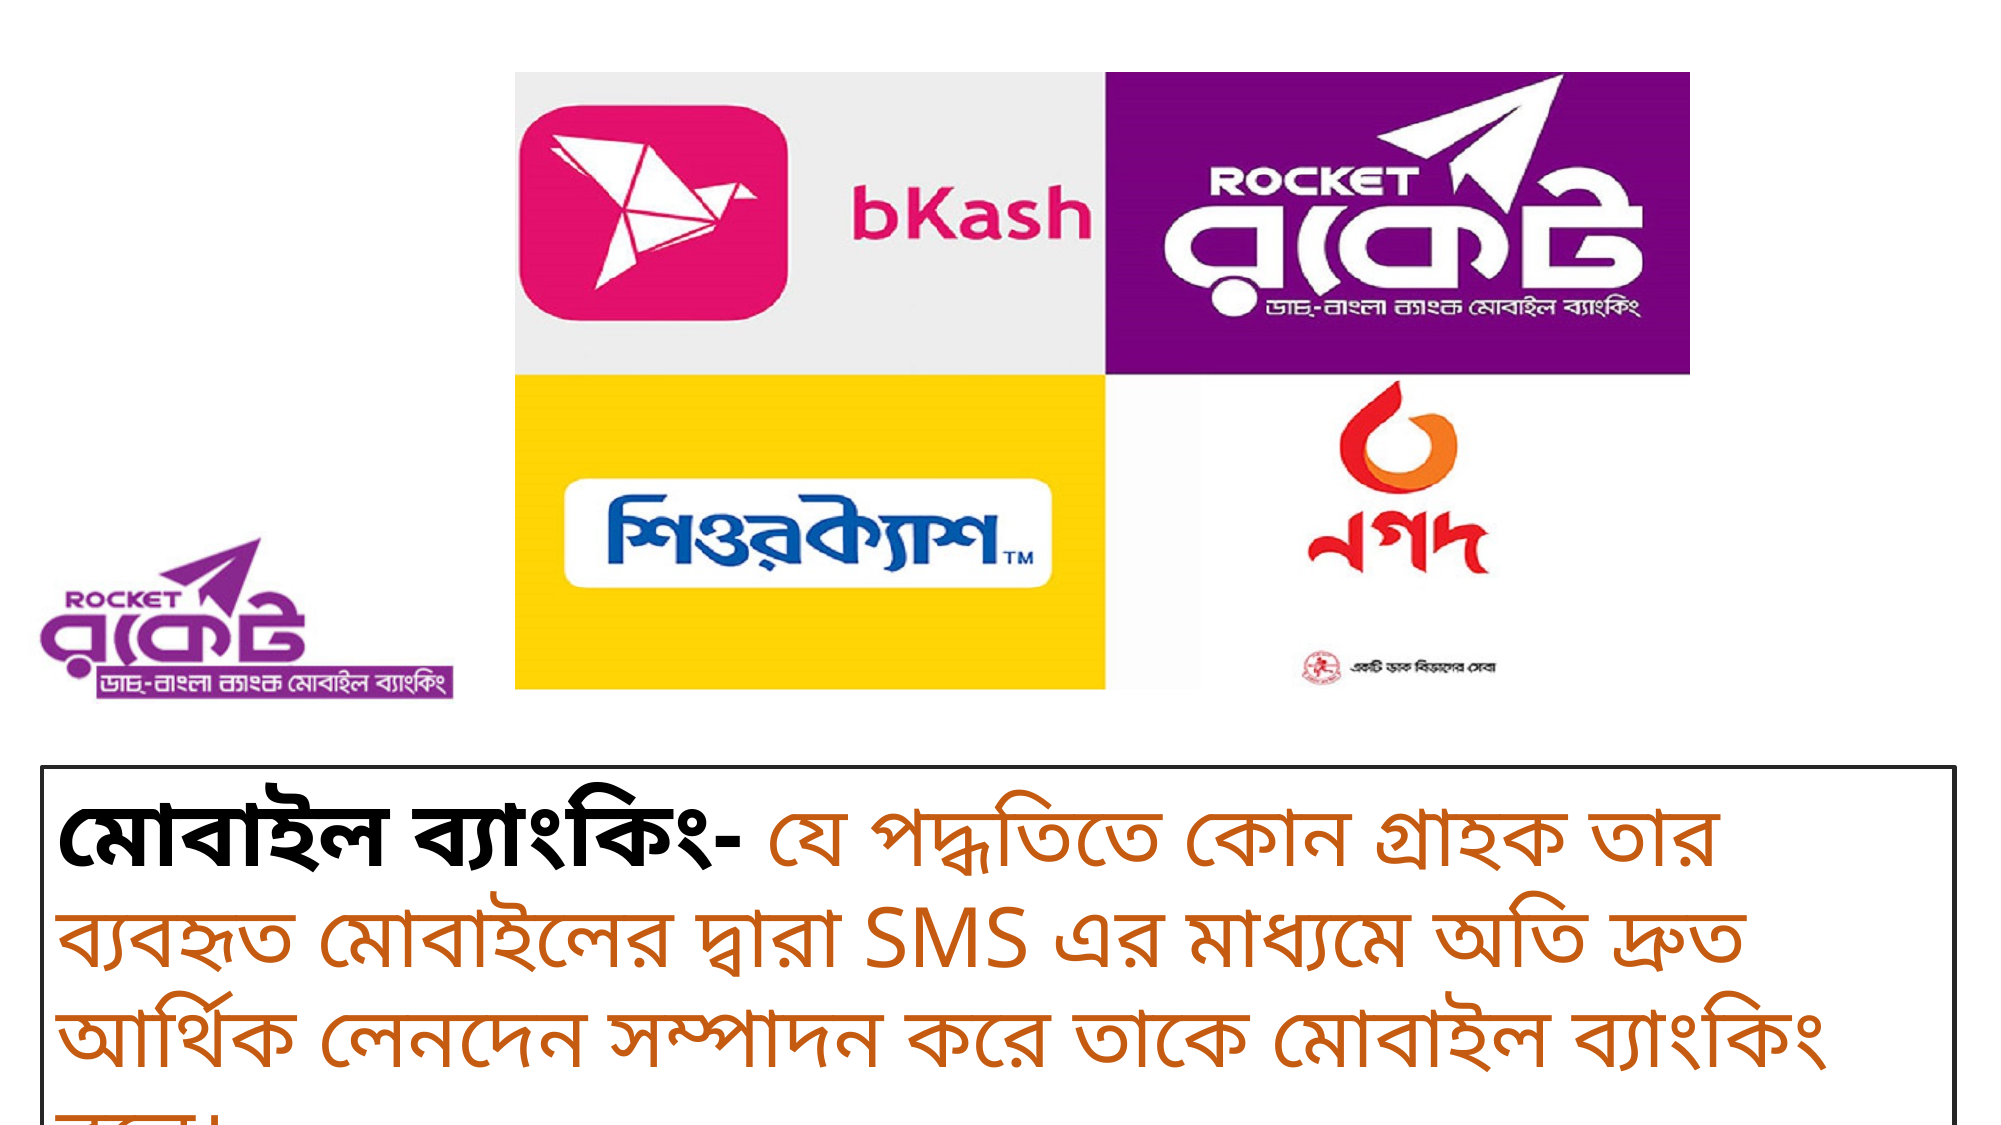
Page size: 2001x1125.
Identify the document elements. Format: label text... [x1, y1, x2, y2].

picture [16, 72, 1690, 704]
text_box মোবাইল ব্যাংকিং- যে পদ্ধতিতে কোন গ্রাহক তার ব্যবহৃত মোবাইলের দ্বারা ‍SMS এর মাধ্যমে অতি দ্রুত আর্থিক লেনদেন সম্পাদন করে তাকে মোবাইল ব্যাংকিং বলে। [42, 767, 1955, 1125]
